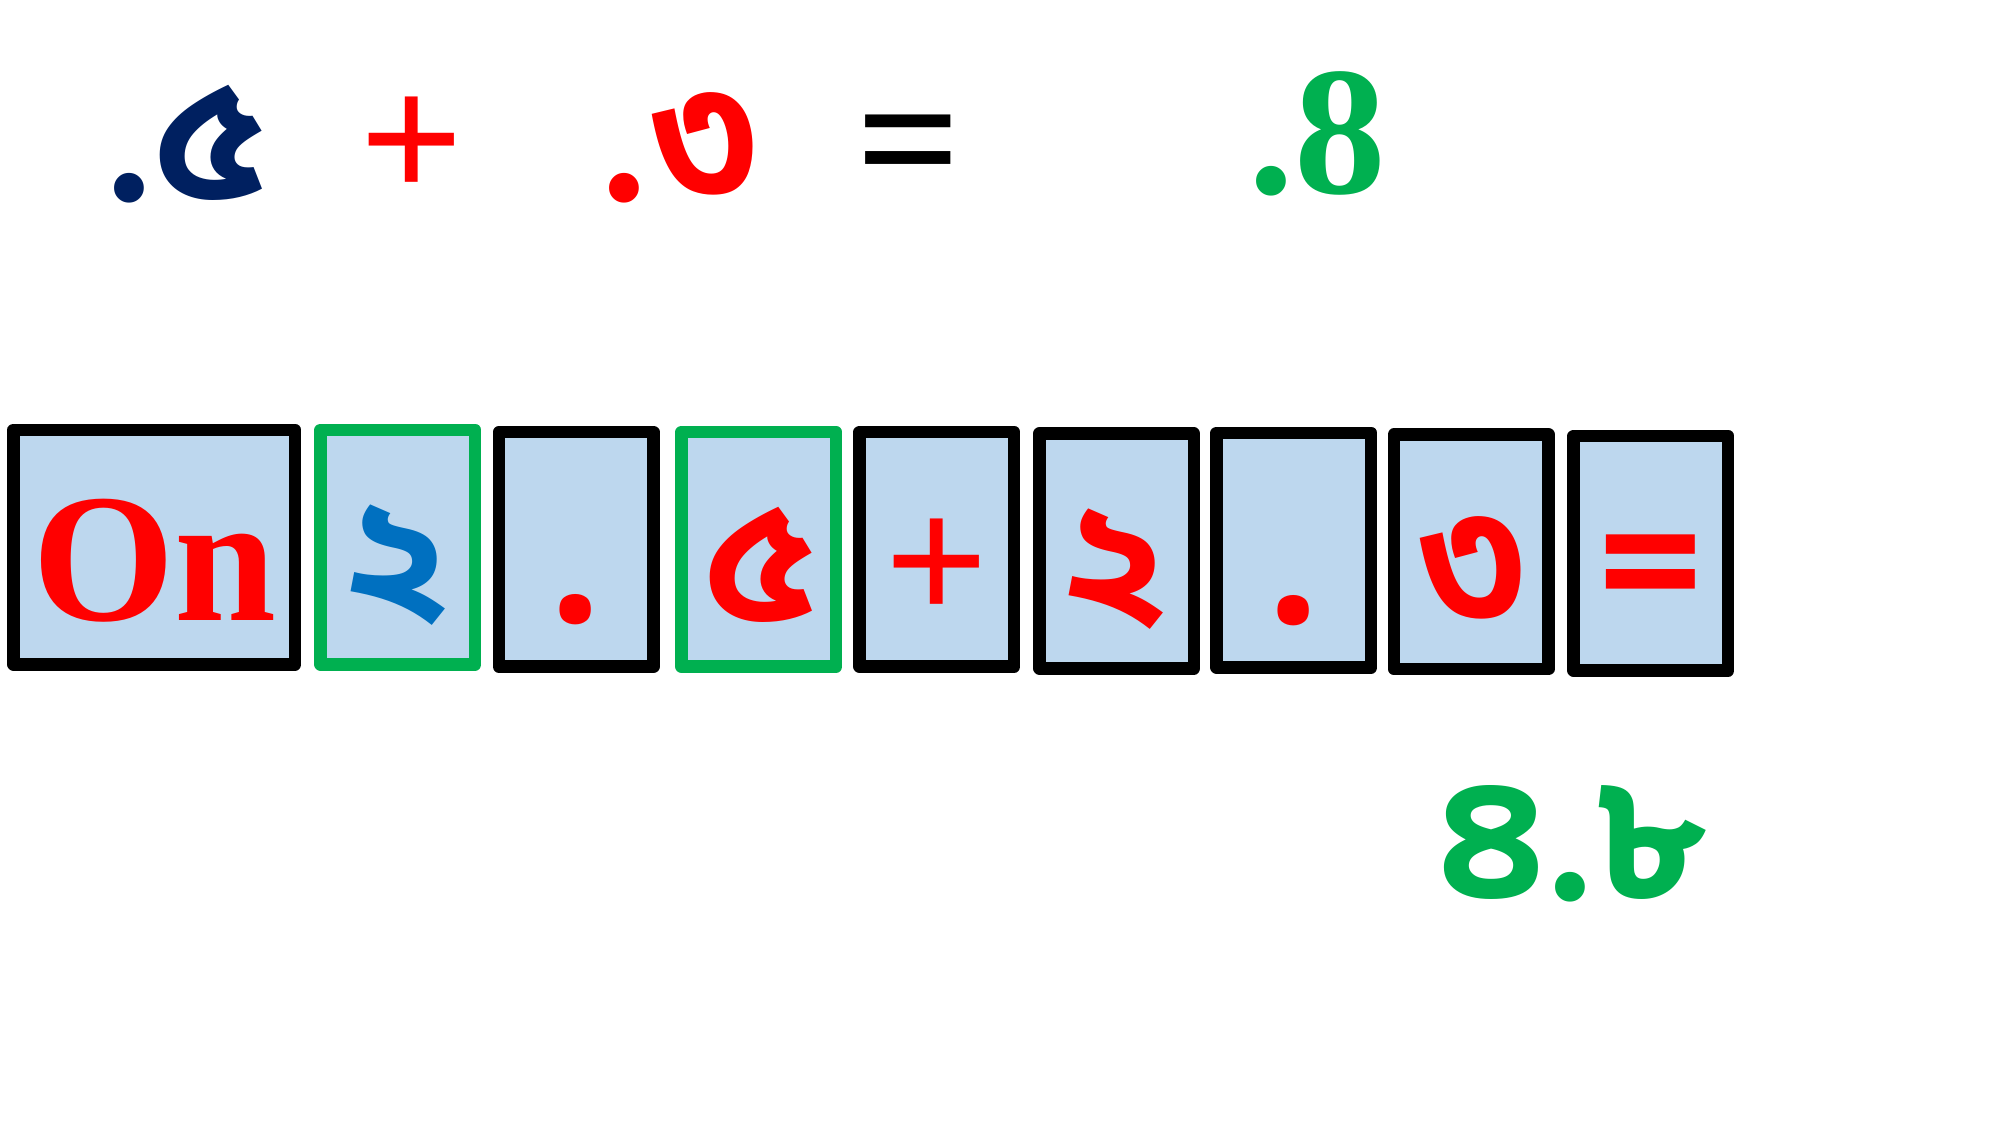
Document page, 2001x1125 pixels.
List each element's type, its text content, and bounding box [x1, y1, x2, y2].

text_box ২ [320, 429, 476, 665]
text_box . [1216, 432, 1372, 668]
text_box ২ [1039, 433, 1194, 669]
text_box = [1573, 435, 1729, 671]
text_box On [13, 429, 296, 665]
text_box ৫ [681, 432, 837, 667]
text_box .8 [1234, 2, 1984, 238]
text_box ৪.৮ [1417, 708, 1724, 944]
text_box + [859, 432, 1015, 667]
text_box .৫ + .৩ = [0, 9, 1178, 244]
text_box . [498, 432, 654, 667]
text_box ৩ [1394, 434, 1549, 670]
